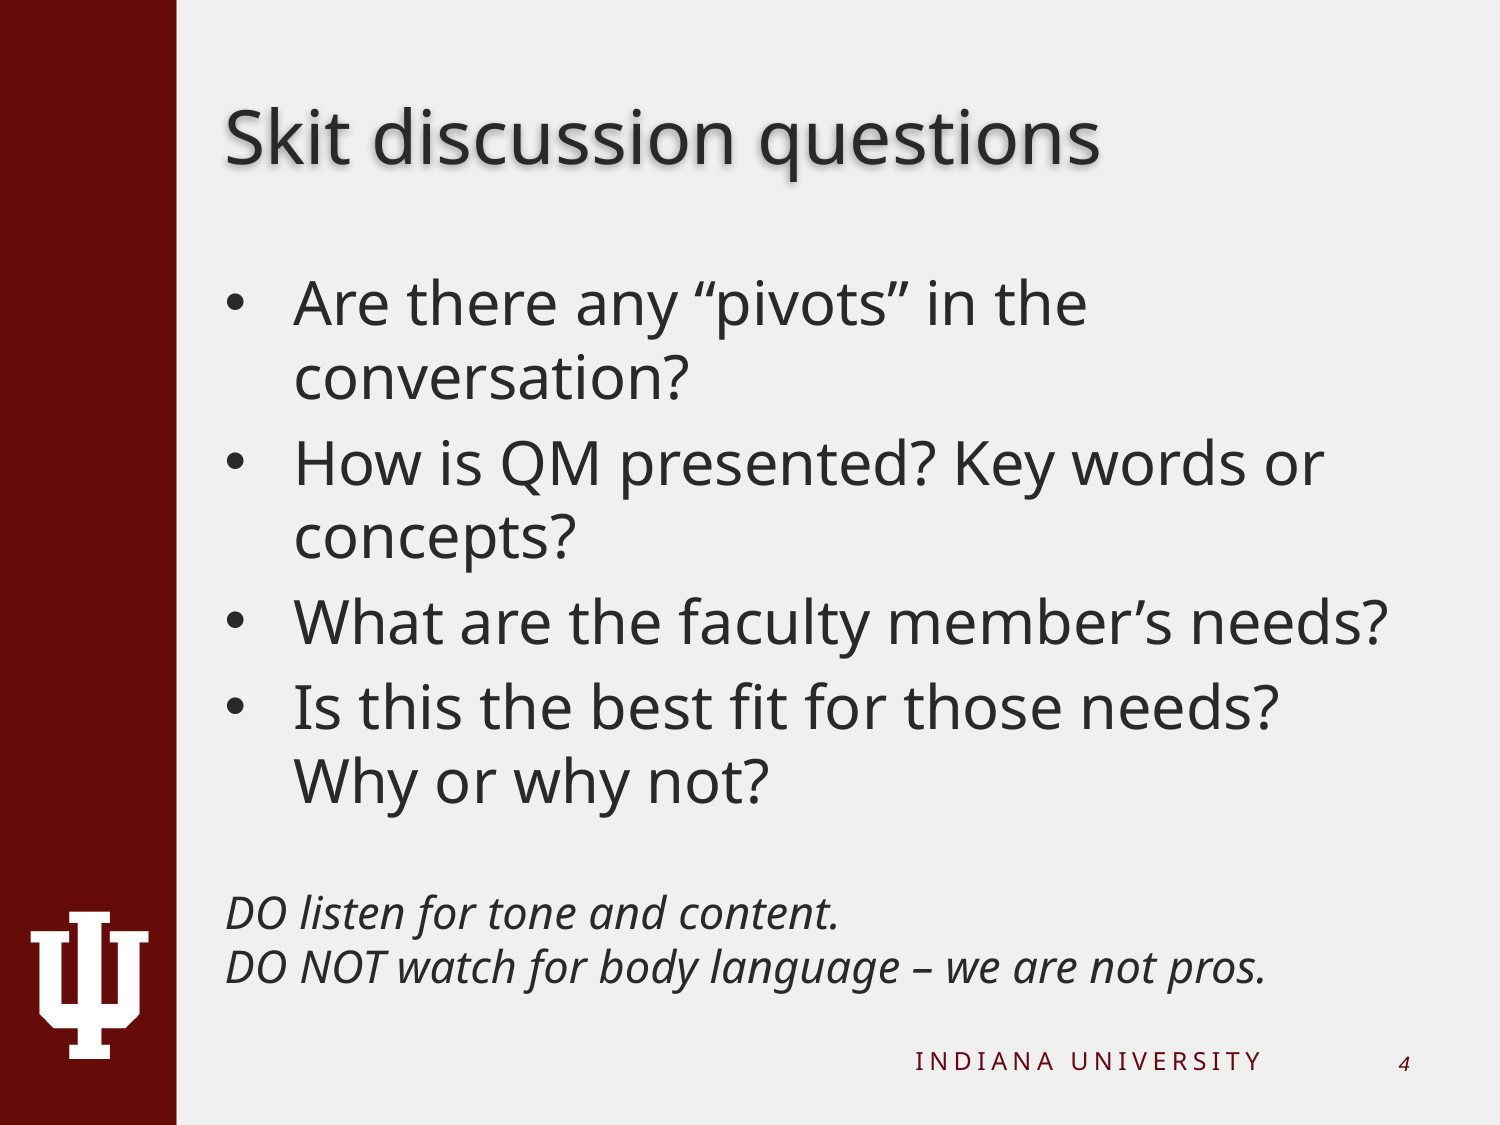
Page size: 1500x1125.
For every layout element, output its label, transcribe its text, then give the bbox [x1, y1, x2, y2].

picture [0, 0, 1500, 1125]
footer INDIANA UNIVERSITY [605, 1032, 1276, 1093]
list Are there any “pivots” in the conversation? How is QM presented? Key words or concepts? What are the faculty member’s needs? Is this the best fit for those needs? Why or why not? DO listen for tone and content. DO NOT watch for body language – we are not pros. [209, 256, 1425, 1007]
slide_number 3 [1290, 1032, 1425, 1093]
title Skit discussion questions [209, 45, 1425, 224]
